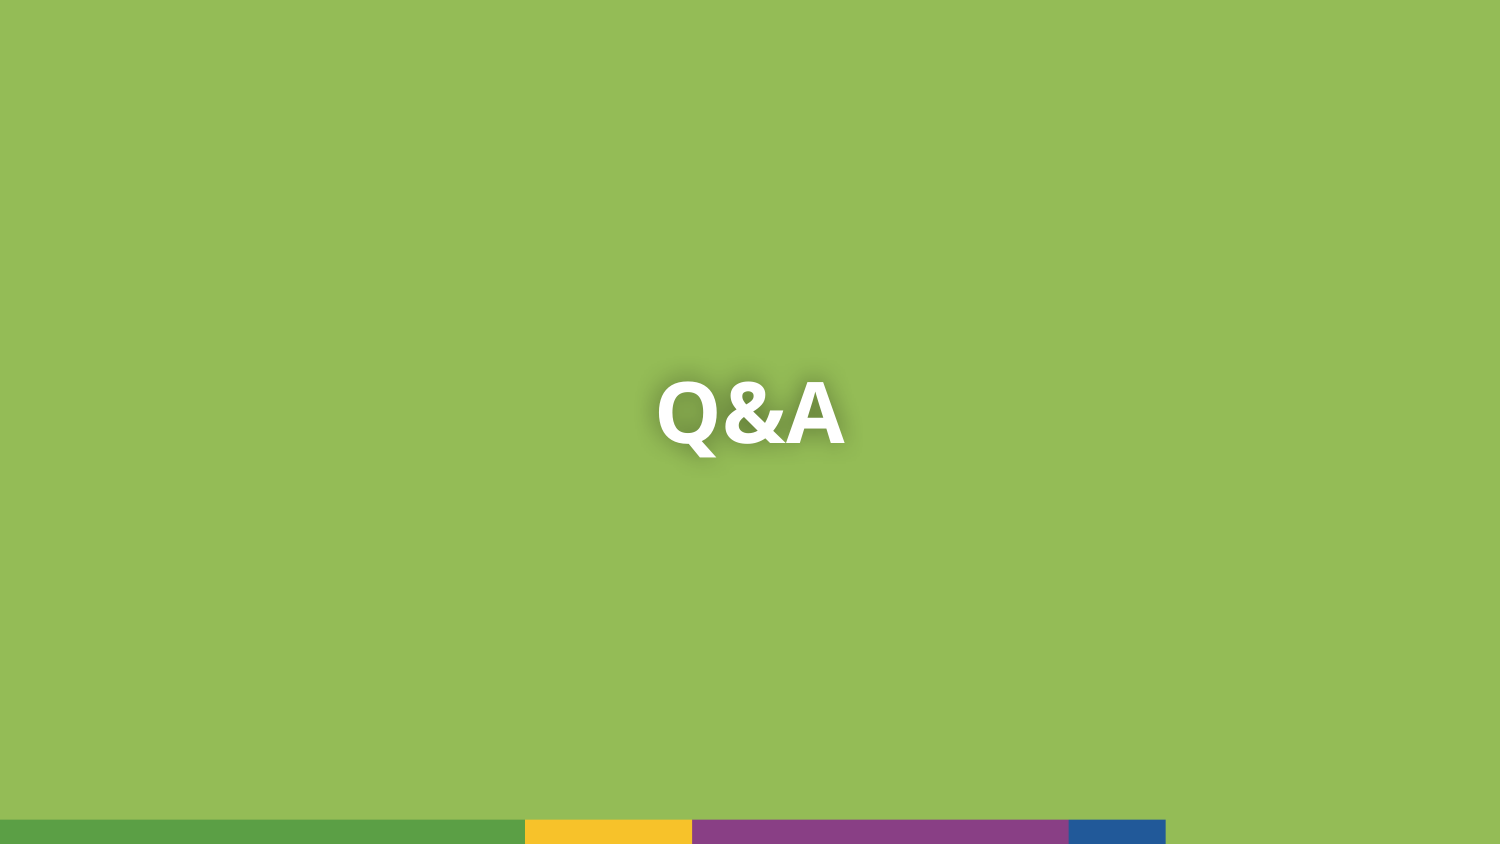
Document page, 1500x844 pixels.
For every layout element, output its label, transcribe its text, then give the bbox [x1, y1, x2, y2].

text_box Q&A [103, 355, 1397, 489]
text_box [0, 0, 1500, 820]
